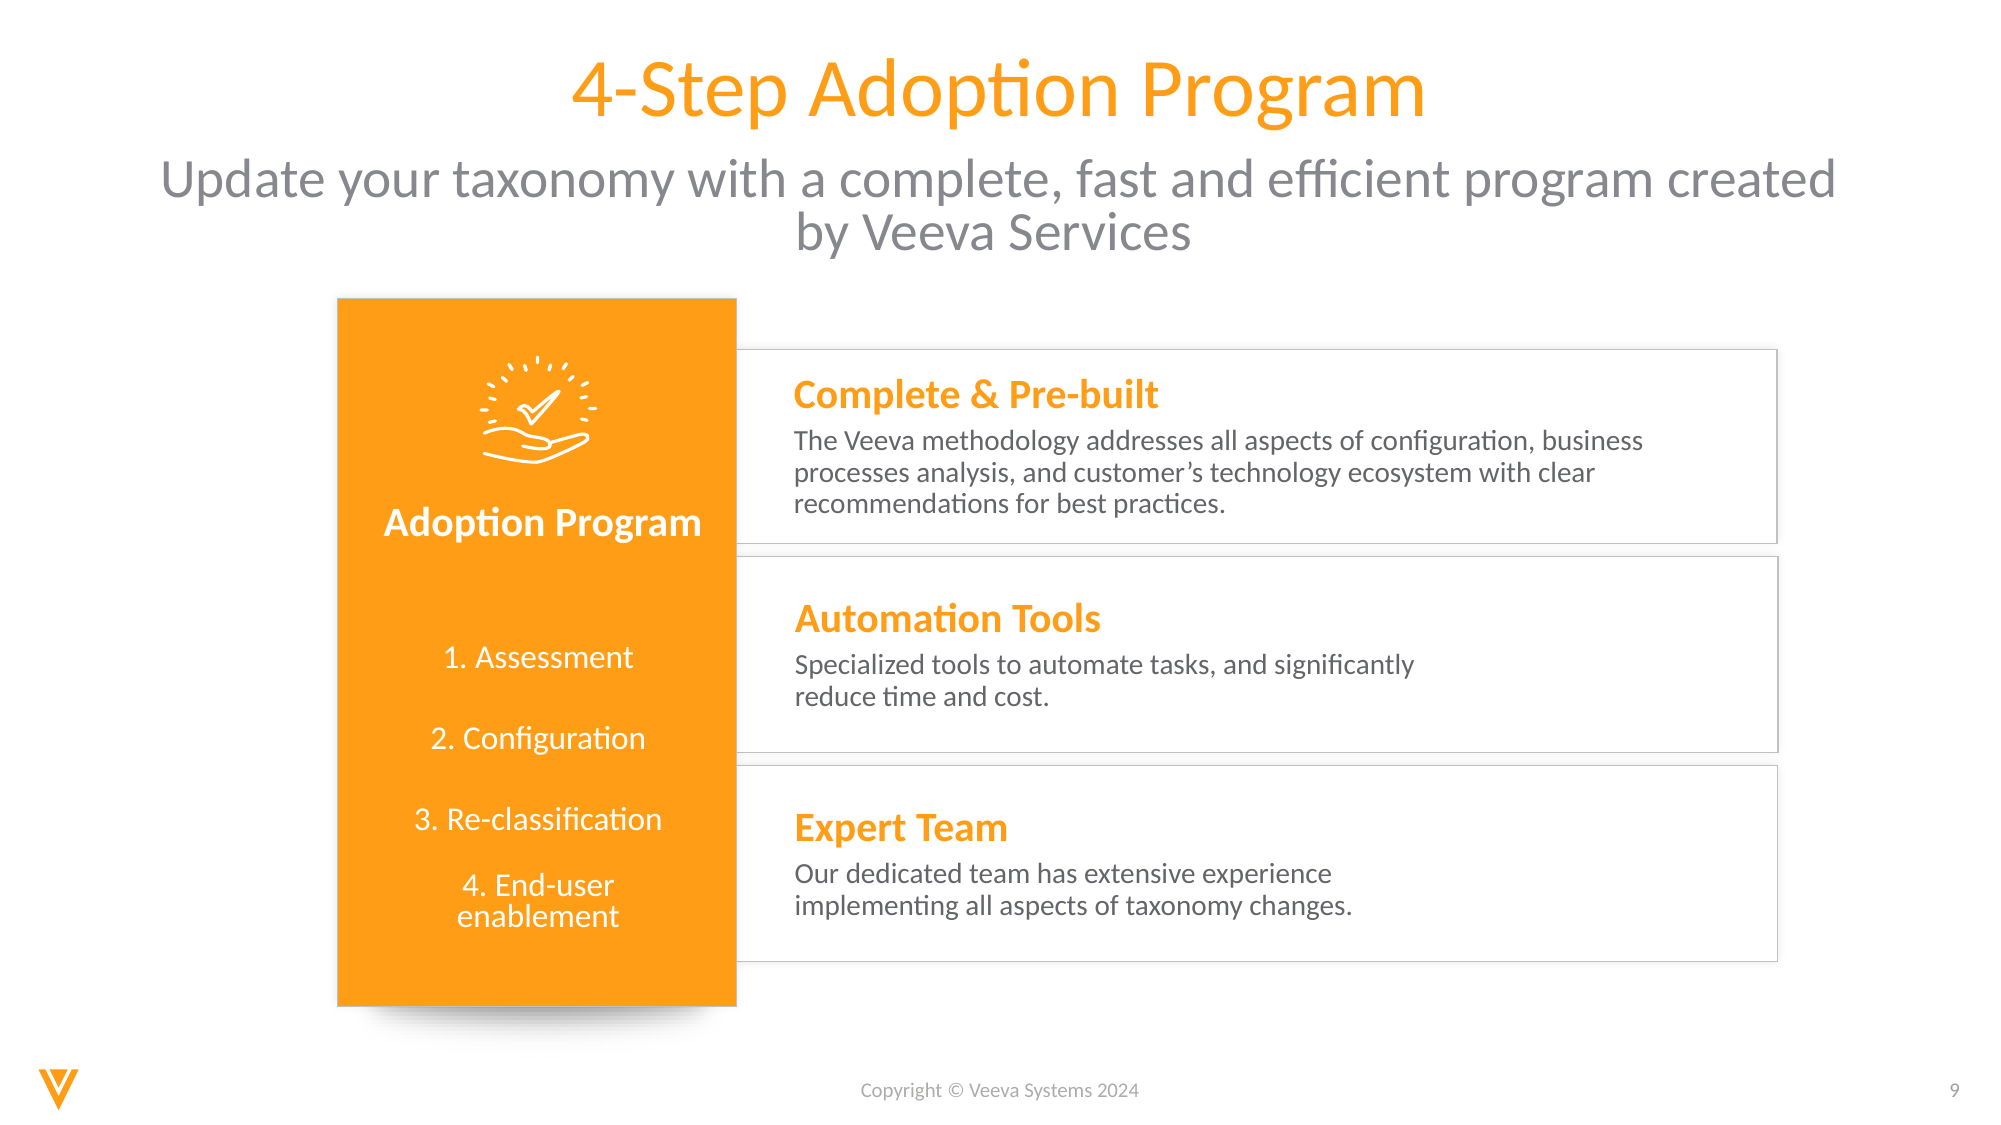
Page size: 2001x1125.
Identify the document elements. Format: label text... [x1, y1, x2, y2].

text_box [337, 298, 737, 1059]
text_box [737, 349, 1779, 962]
title 4-Step Adoption Program [45, 15, 1955, 175]
list Update your taxonomy with a complete, fast and efficient program created by Veeva Services [125, 148, 1875, 244]
